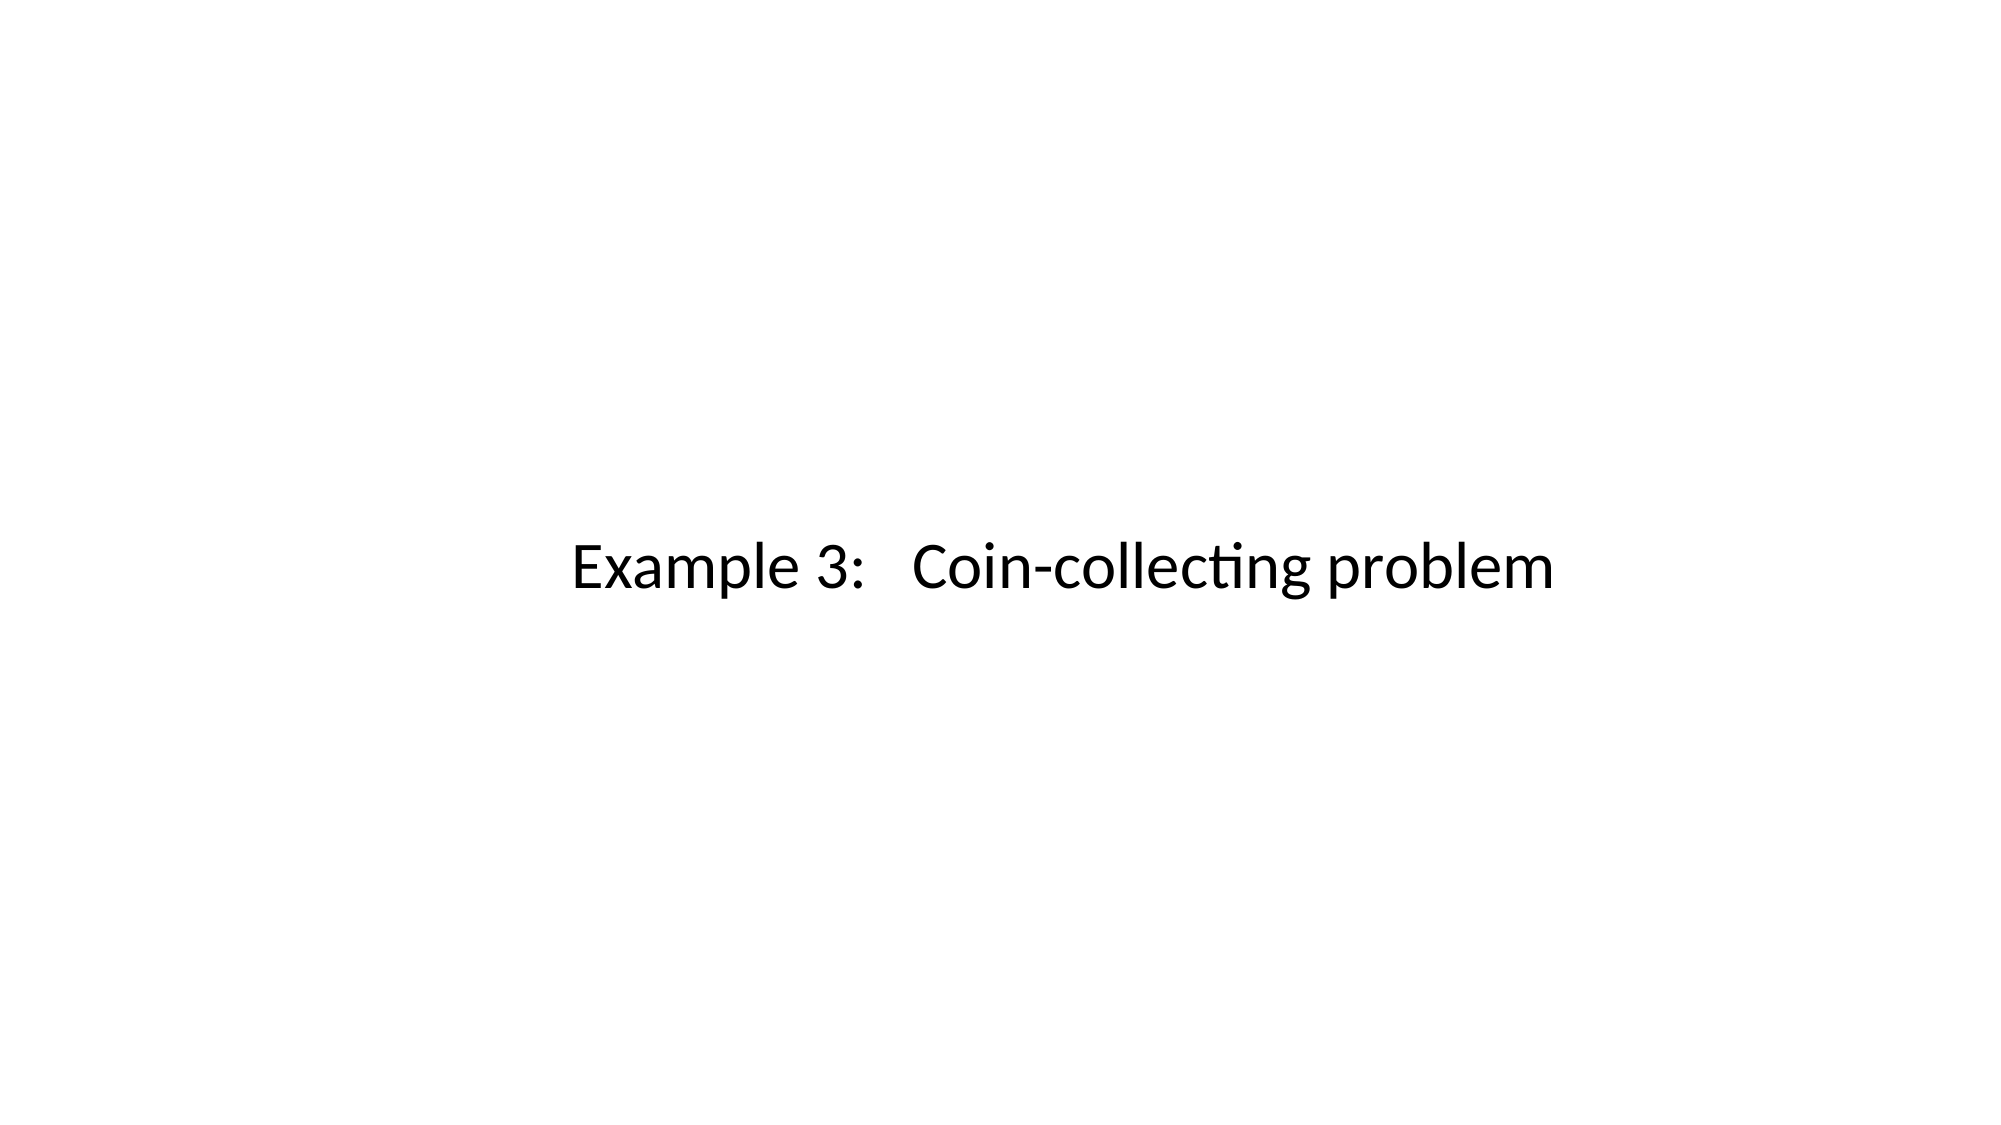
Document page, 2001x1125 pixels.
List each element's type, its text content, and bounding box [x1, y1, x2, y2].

text_box Example 3: Coin-collecting problem [557, 514, 1602, 610]
